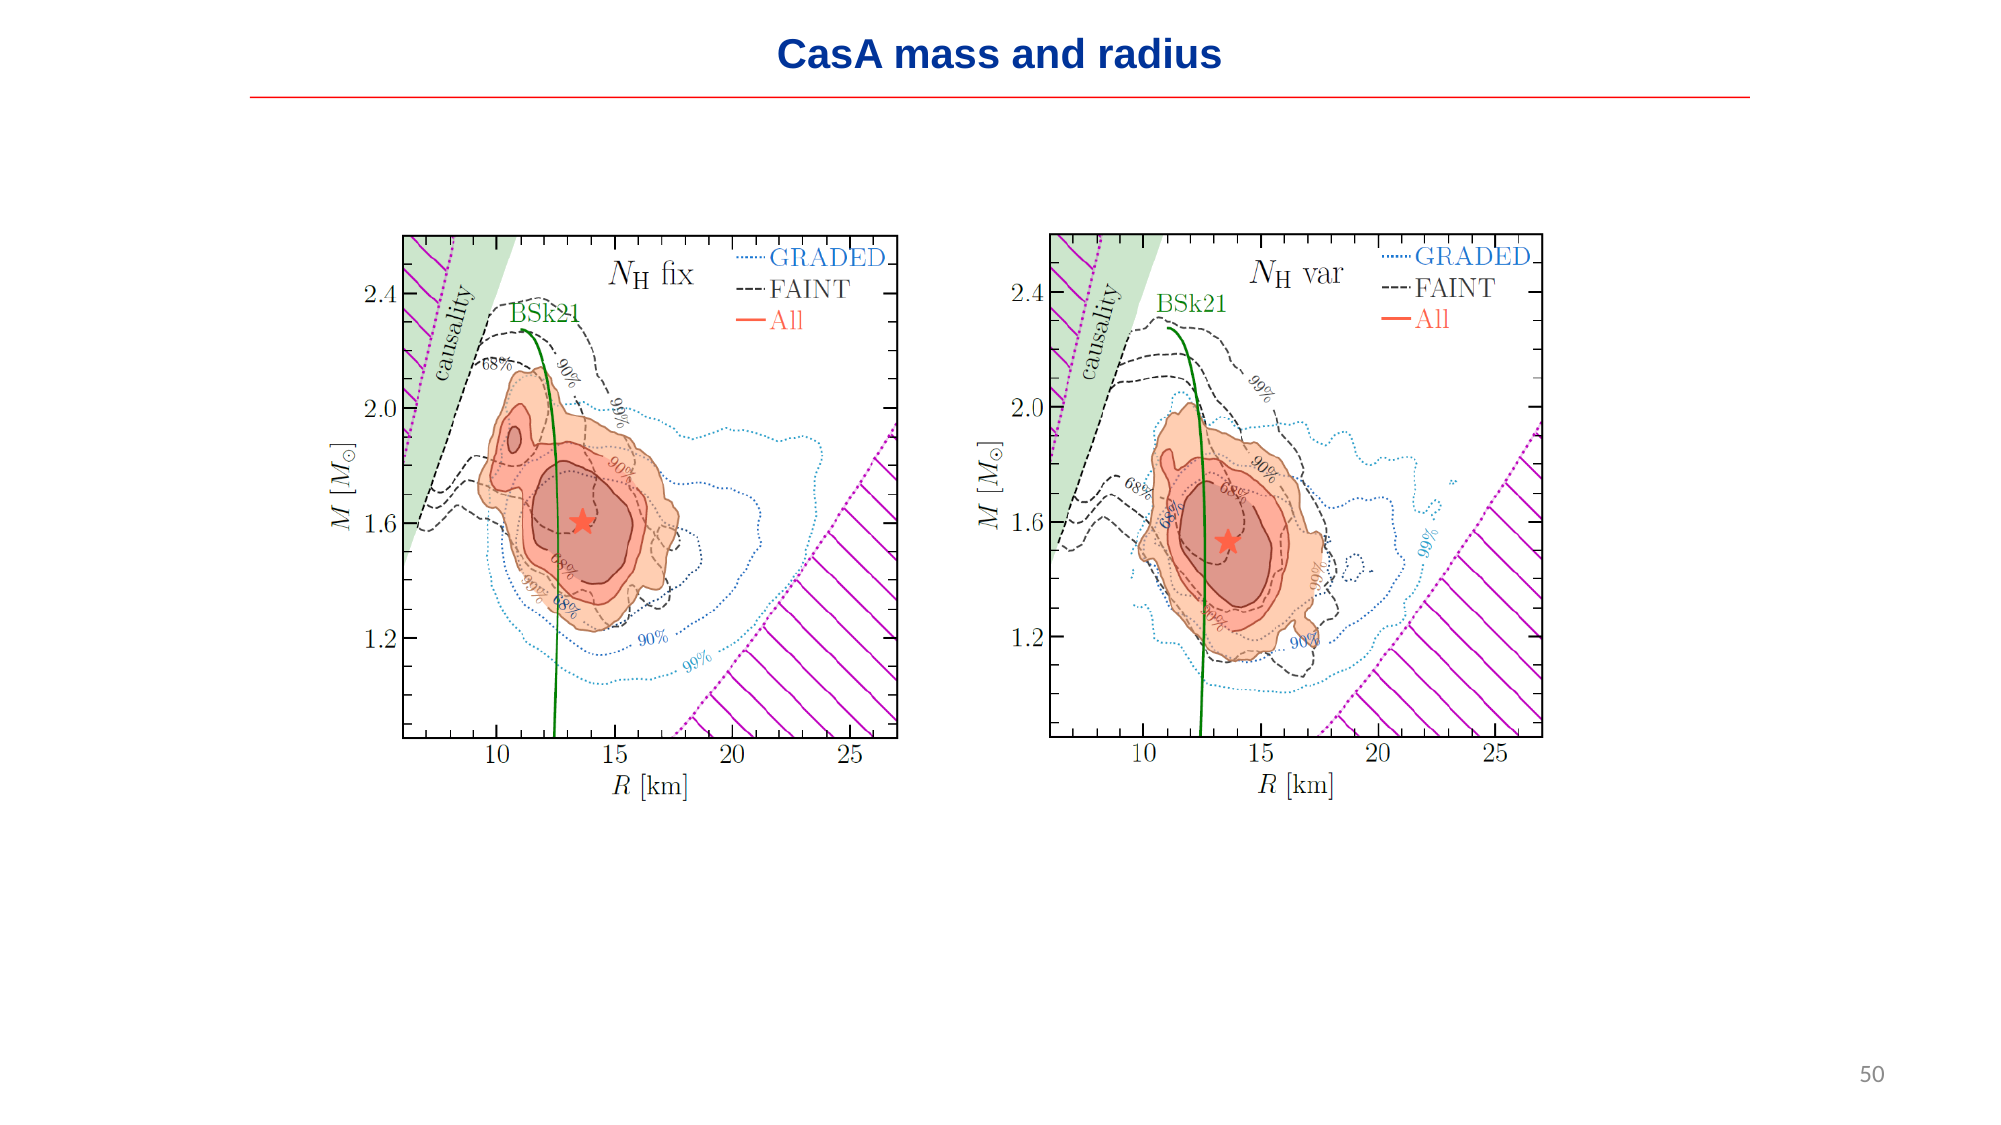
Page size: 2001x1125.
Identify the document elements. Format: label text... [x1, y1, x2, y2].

picture [964, 223, 1554, 806]
text_box CasA mass and radius [249, 19, 1750, 84]
picture [314, 219, 906, 810]
slide_number 50 [1433, 1042, 1900, 1103]
